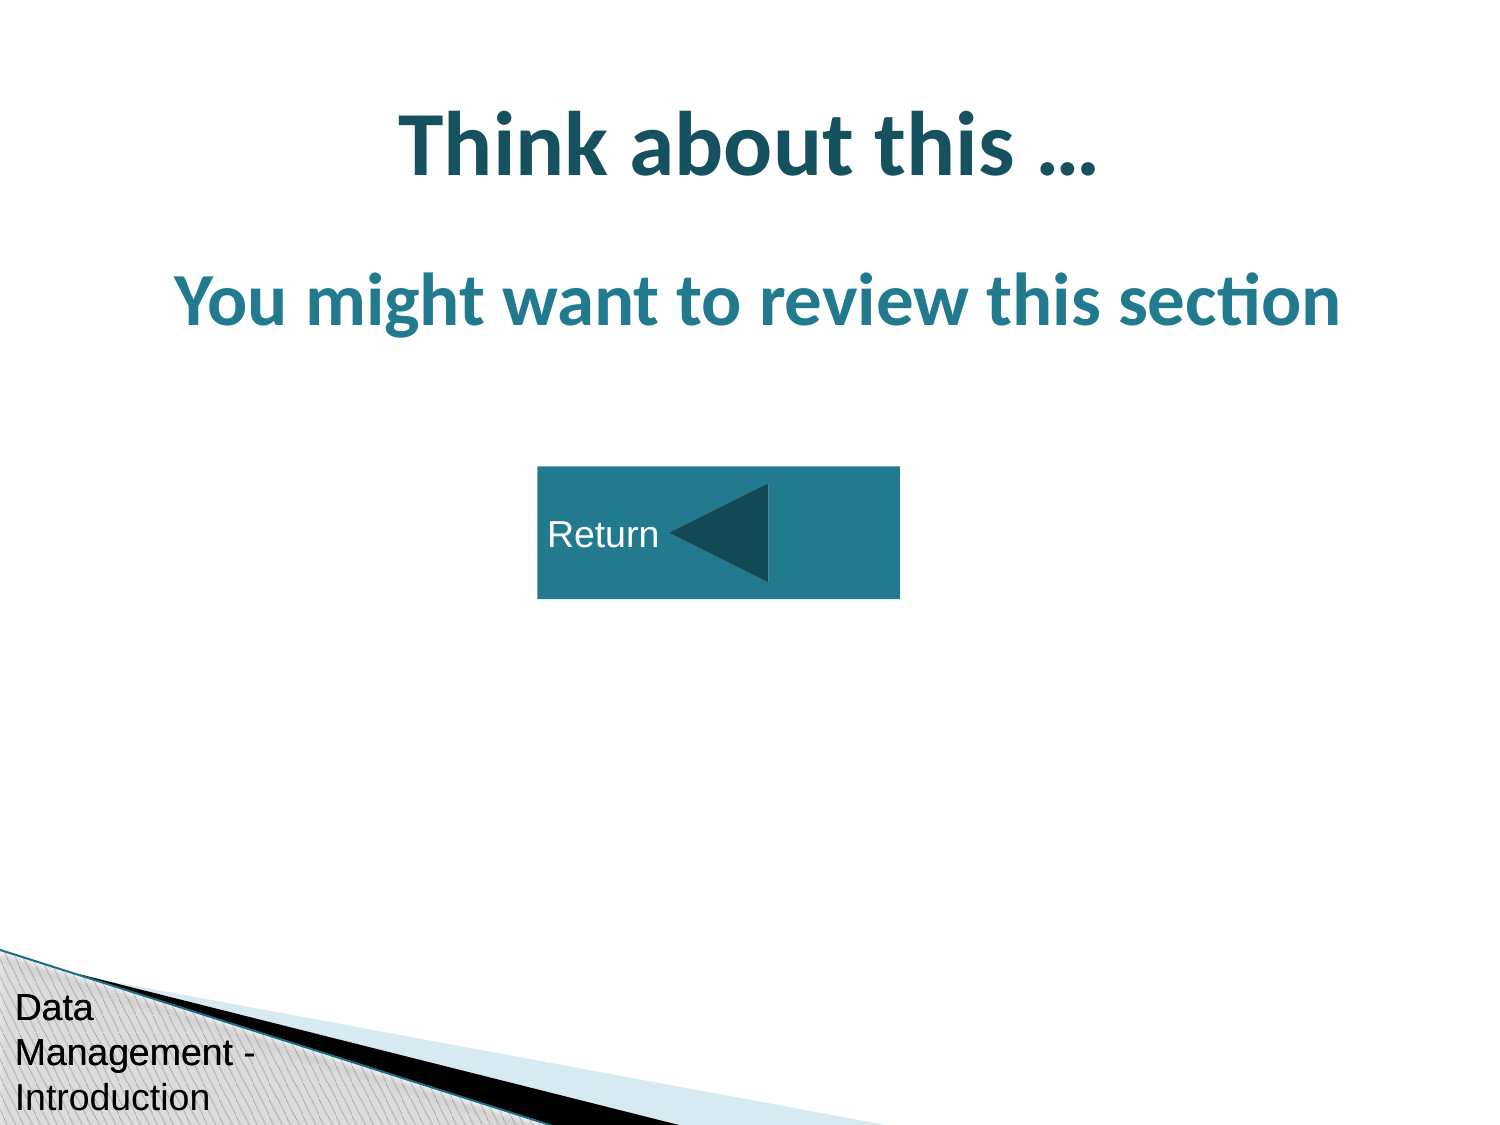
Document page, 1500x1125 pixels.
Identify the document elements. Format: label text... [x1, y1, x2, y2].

title Think about this … [75, 45, 1425, 233]
list You might want to review this section [74, 242, 1426, 986]
text_box Return [537, 466, 900, 600]
